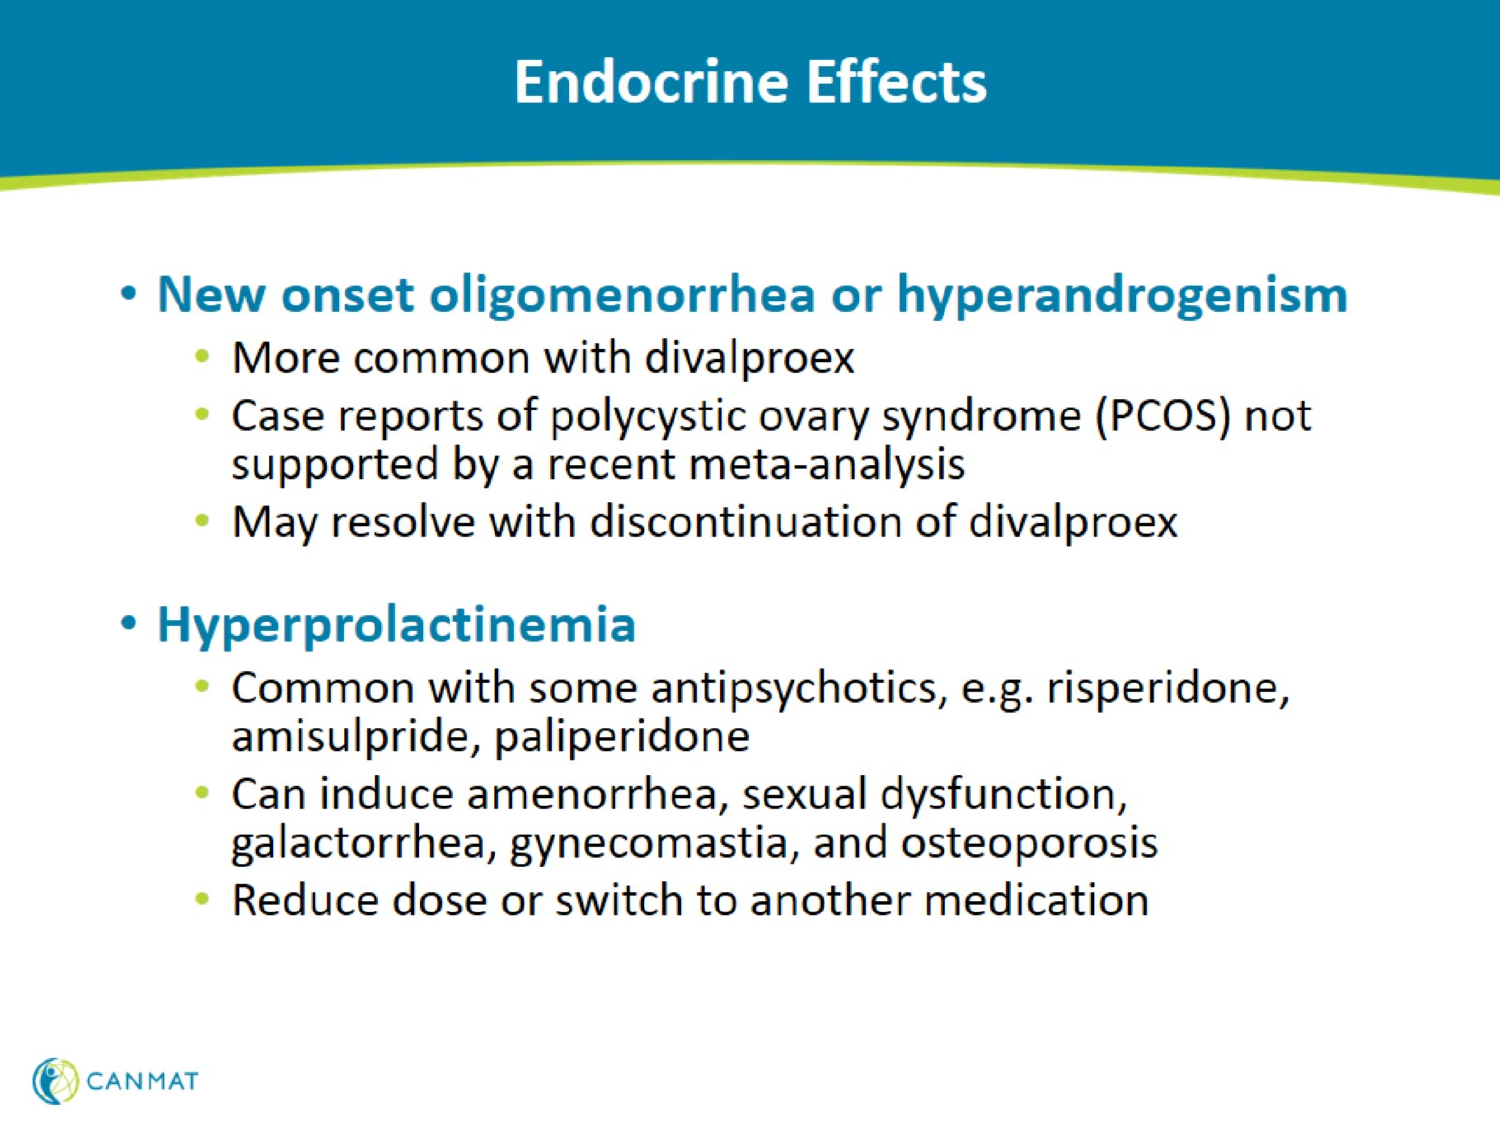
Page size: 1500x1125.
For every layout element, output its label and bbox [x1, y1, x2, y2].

picture [879, 71, 909, 103]
picture [758, 71, 789, 103]
picture [913, 63, 960, 103]
picture [810, 60, 837, 103]
picture [517, 60, 543, 103]
picture [708, 71, 718, 103]
picture [584, 57, 614, 103]
picture [963, 71, 988, 103]
picture [837, 57, 880, 103]
picture [618, 71, 680, 103]
picture [707, 57, 719, 66]
picture [0, 160, 1500, 1125]
picture [549, 71, 579, 103]
picture [684, 71, 705, 103]
picture [724, 71, 754, 103]
